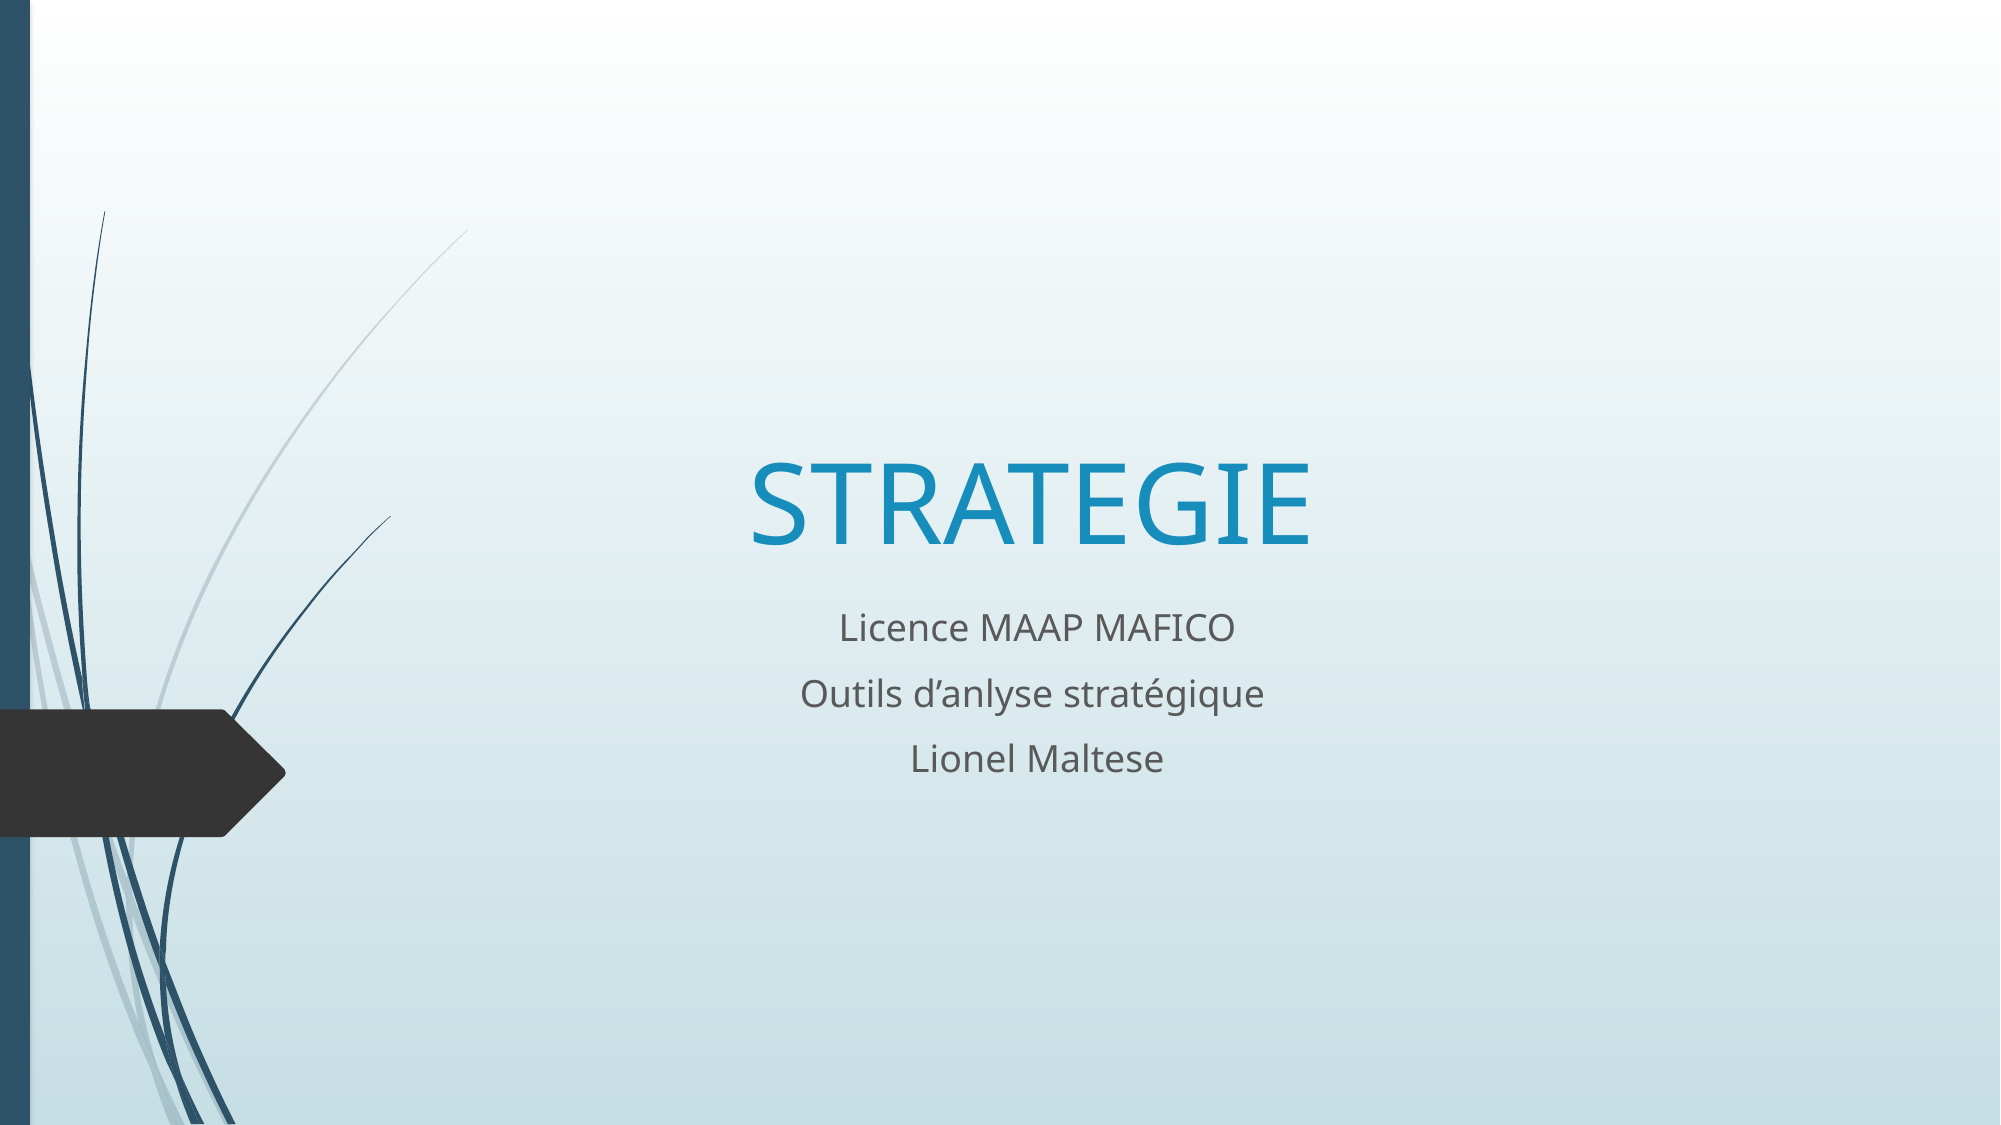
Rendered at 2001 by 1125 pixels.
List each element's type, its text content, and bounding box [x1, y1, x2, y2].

subtitle Licence MAAP MAFICO Outils d’anlyse stratégique Lionel Maltese [512, 596, 1563, 884]
title STRATEGIE [356, 274, 1707, 575]
